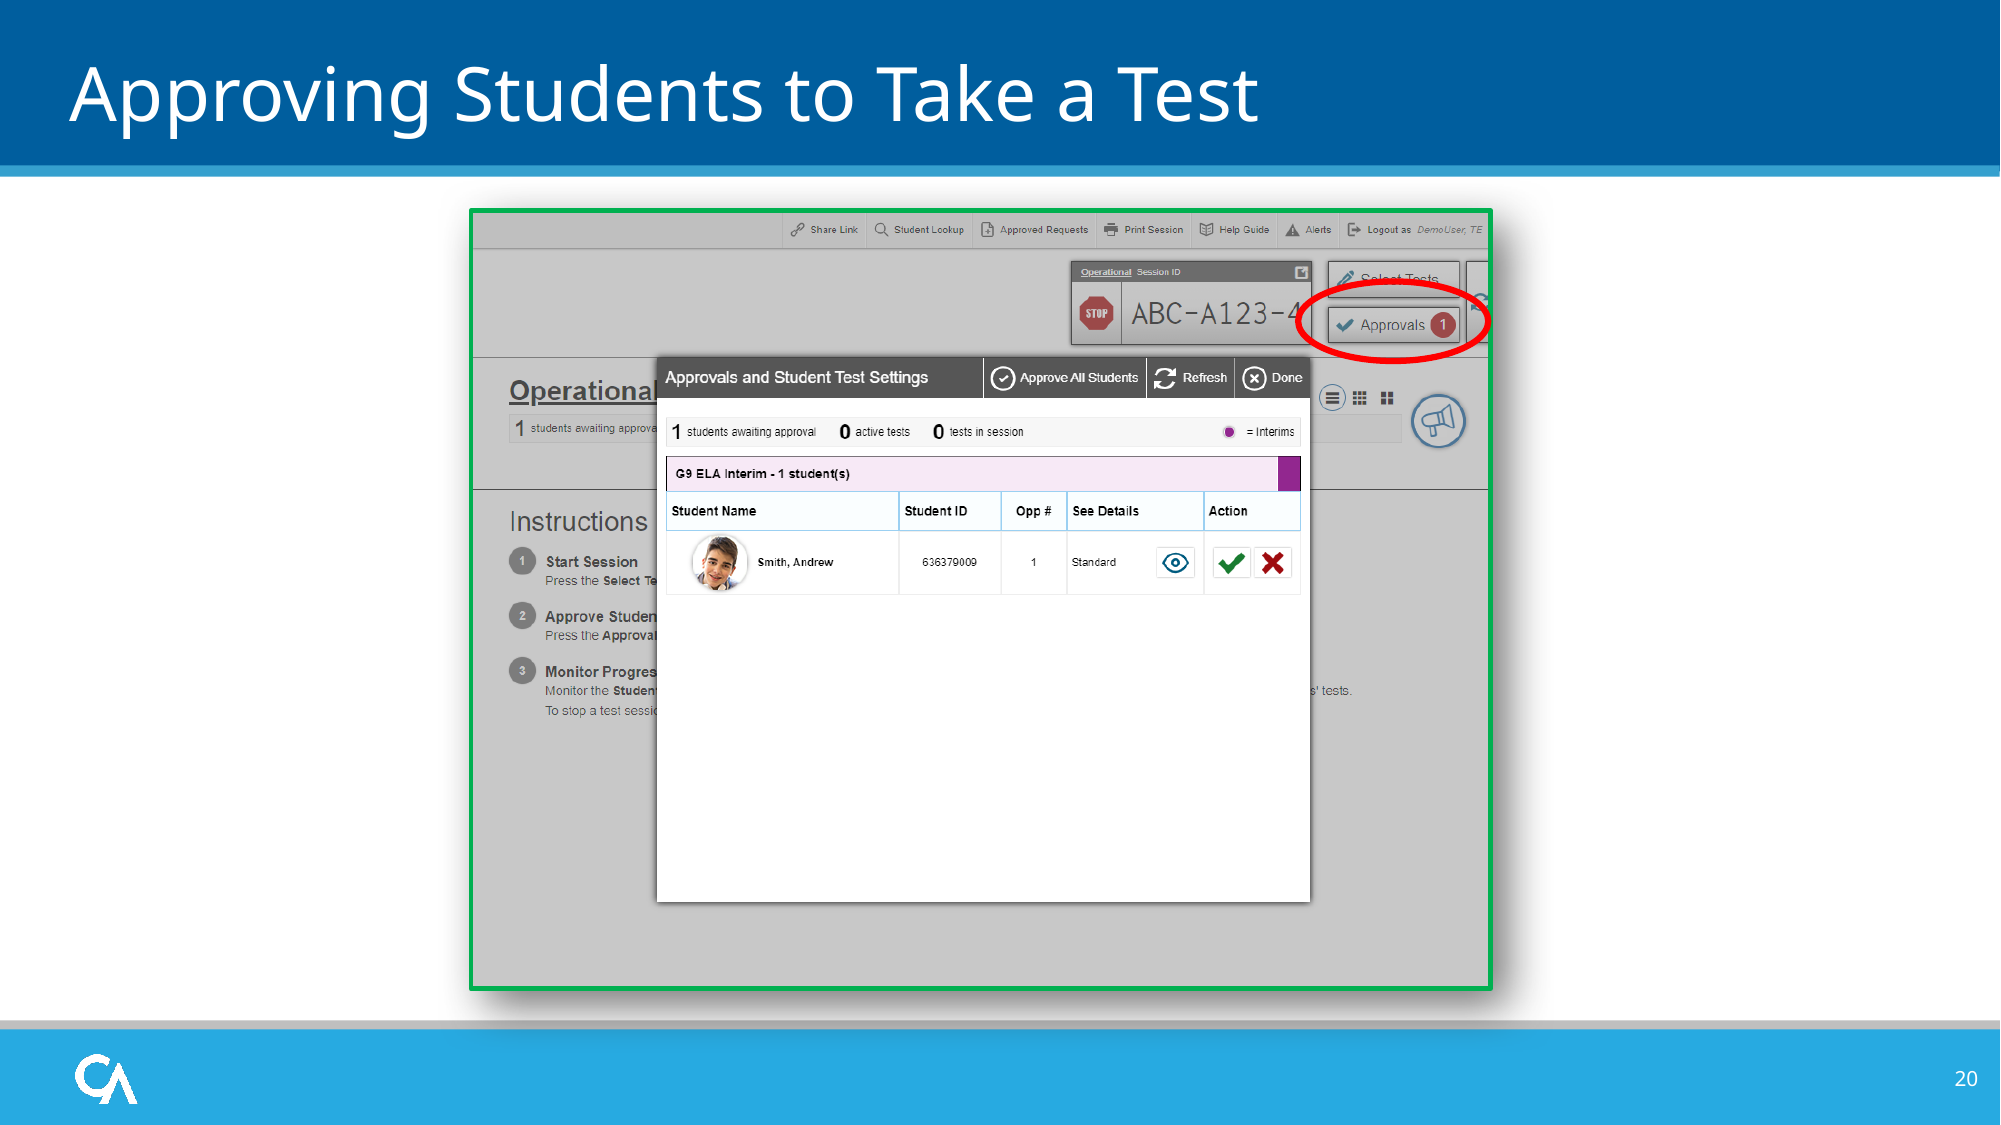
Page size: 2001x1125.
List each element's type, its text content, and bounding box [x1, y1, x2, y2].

title Approving Students to Take a Test [69, 51, 1935, 137]
slide_number 20 [1877, 1057, 1993, 1103]
picture [75, 1054, 138, 1104]
picture [473, 212, 1489, 987]
